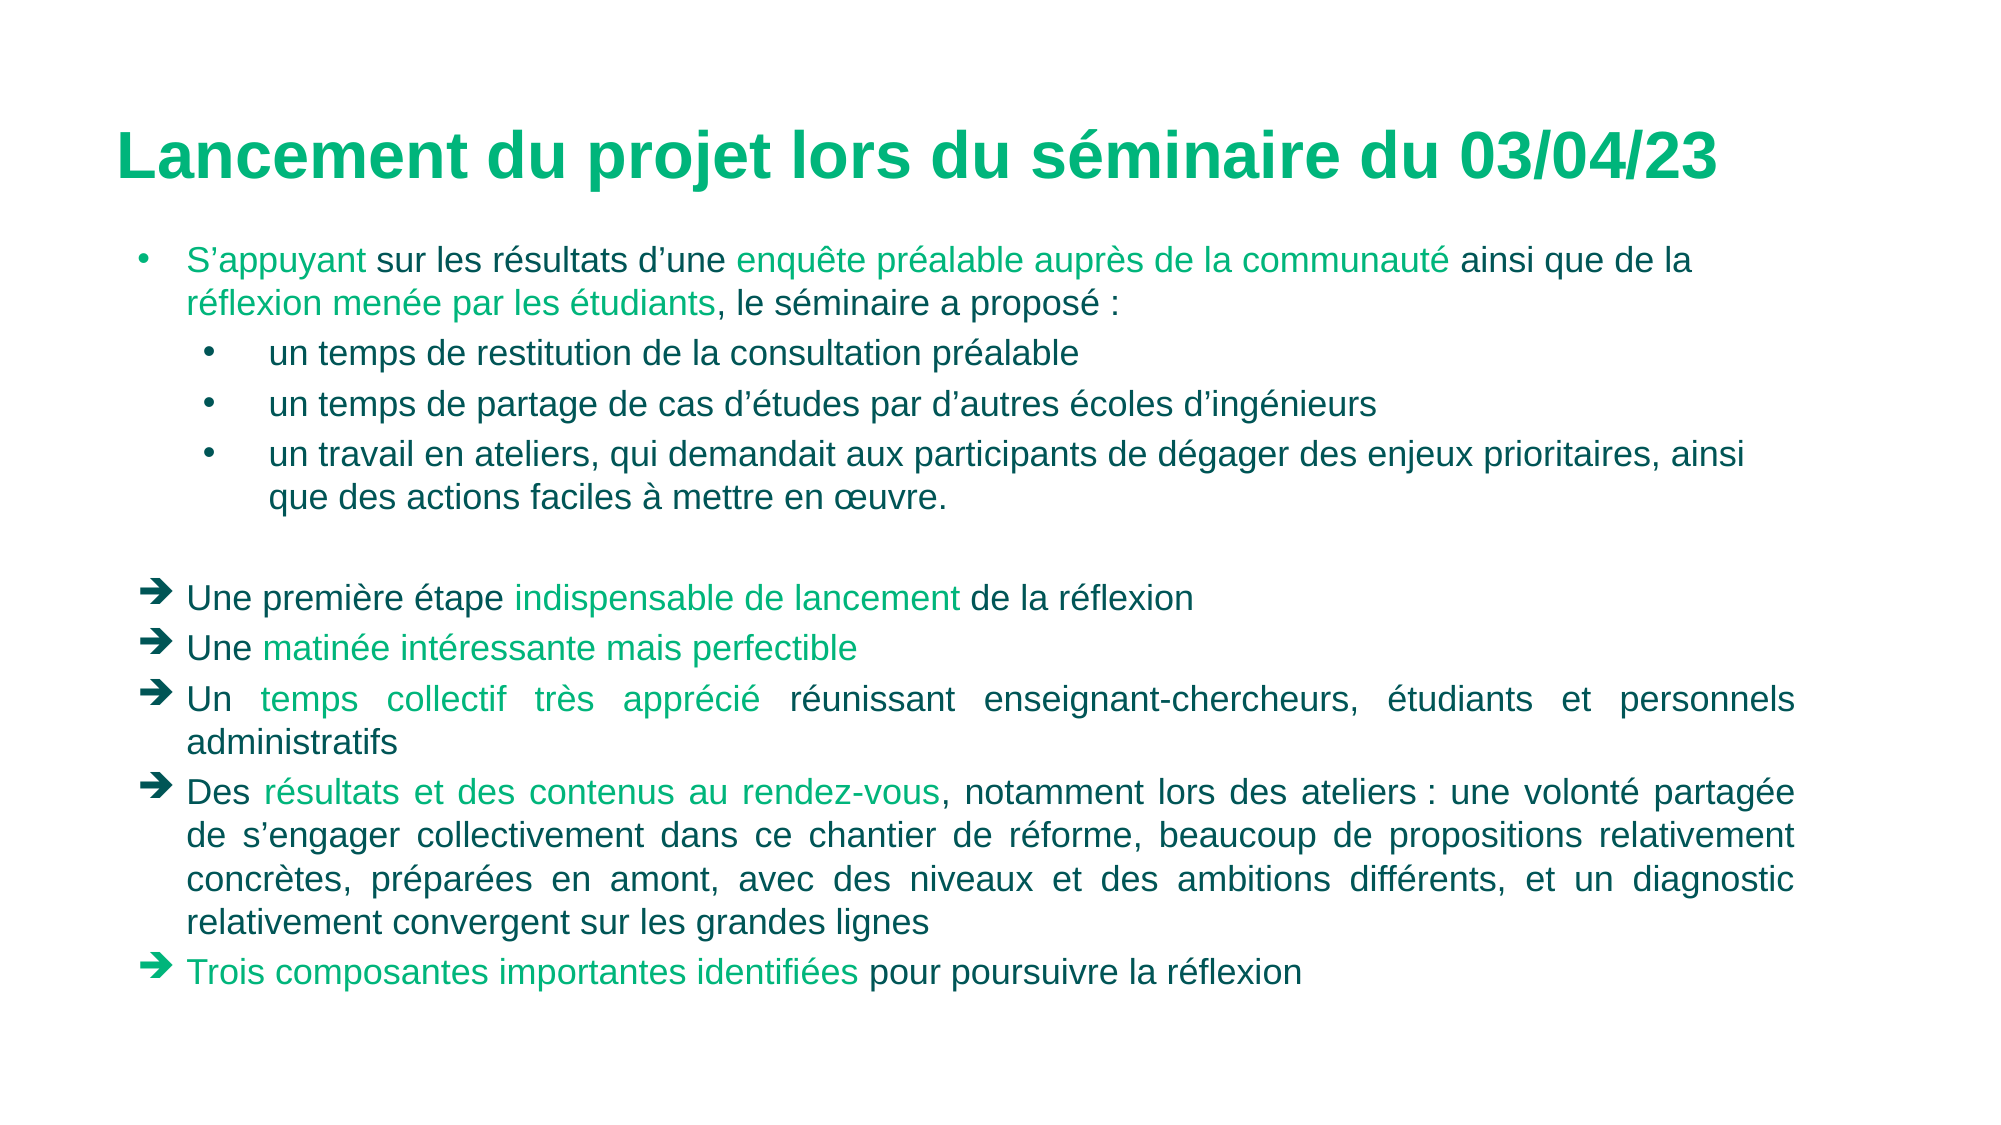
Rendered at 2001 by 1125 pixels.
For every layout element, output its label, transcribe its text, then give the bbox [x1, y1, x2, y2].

text_box Lancement du projet lors du séminaire du 03/04/23 [101, 74, 1837, 229]
list S’appuyant sur les résultats d’une enquête préalable auprès de la communauté ainsi que de la réflexion menée par les étudiants, le séminaire a proposé : un temps de restitution de la consultation préalable un temps de partage de cas d’études par d’autres écoles d’ingénieurs un travail en ateliers, qui demandait aux participants de dégager des enjeux prioritaires, ainsi que des actions faciles à mettre en œuvre. Une première étape indispensable de lancement de la réflexion Une matinée intéressante mais perfectible Un temps collectif très apprécié réunissant enseignant-chercheurs, étudiants et personnels administratifs Des résultats et des contenus au rendez-vous, notamment lors des ateliers : une volonté partagée de s’engager collectivement dans ce chantier de réforme, beaucoup de propositions relativement concrètes, préparées en amont, avec des niveaux et des ambitions différents, et un diagnostic relativement convergent sur les grandes lignes Trois composantes importantes identifiées pour poursuivre la réflexion [122, 229, 1812, 1002]
